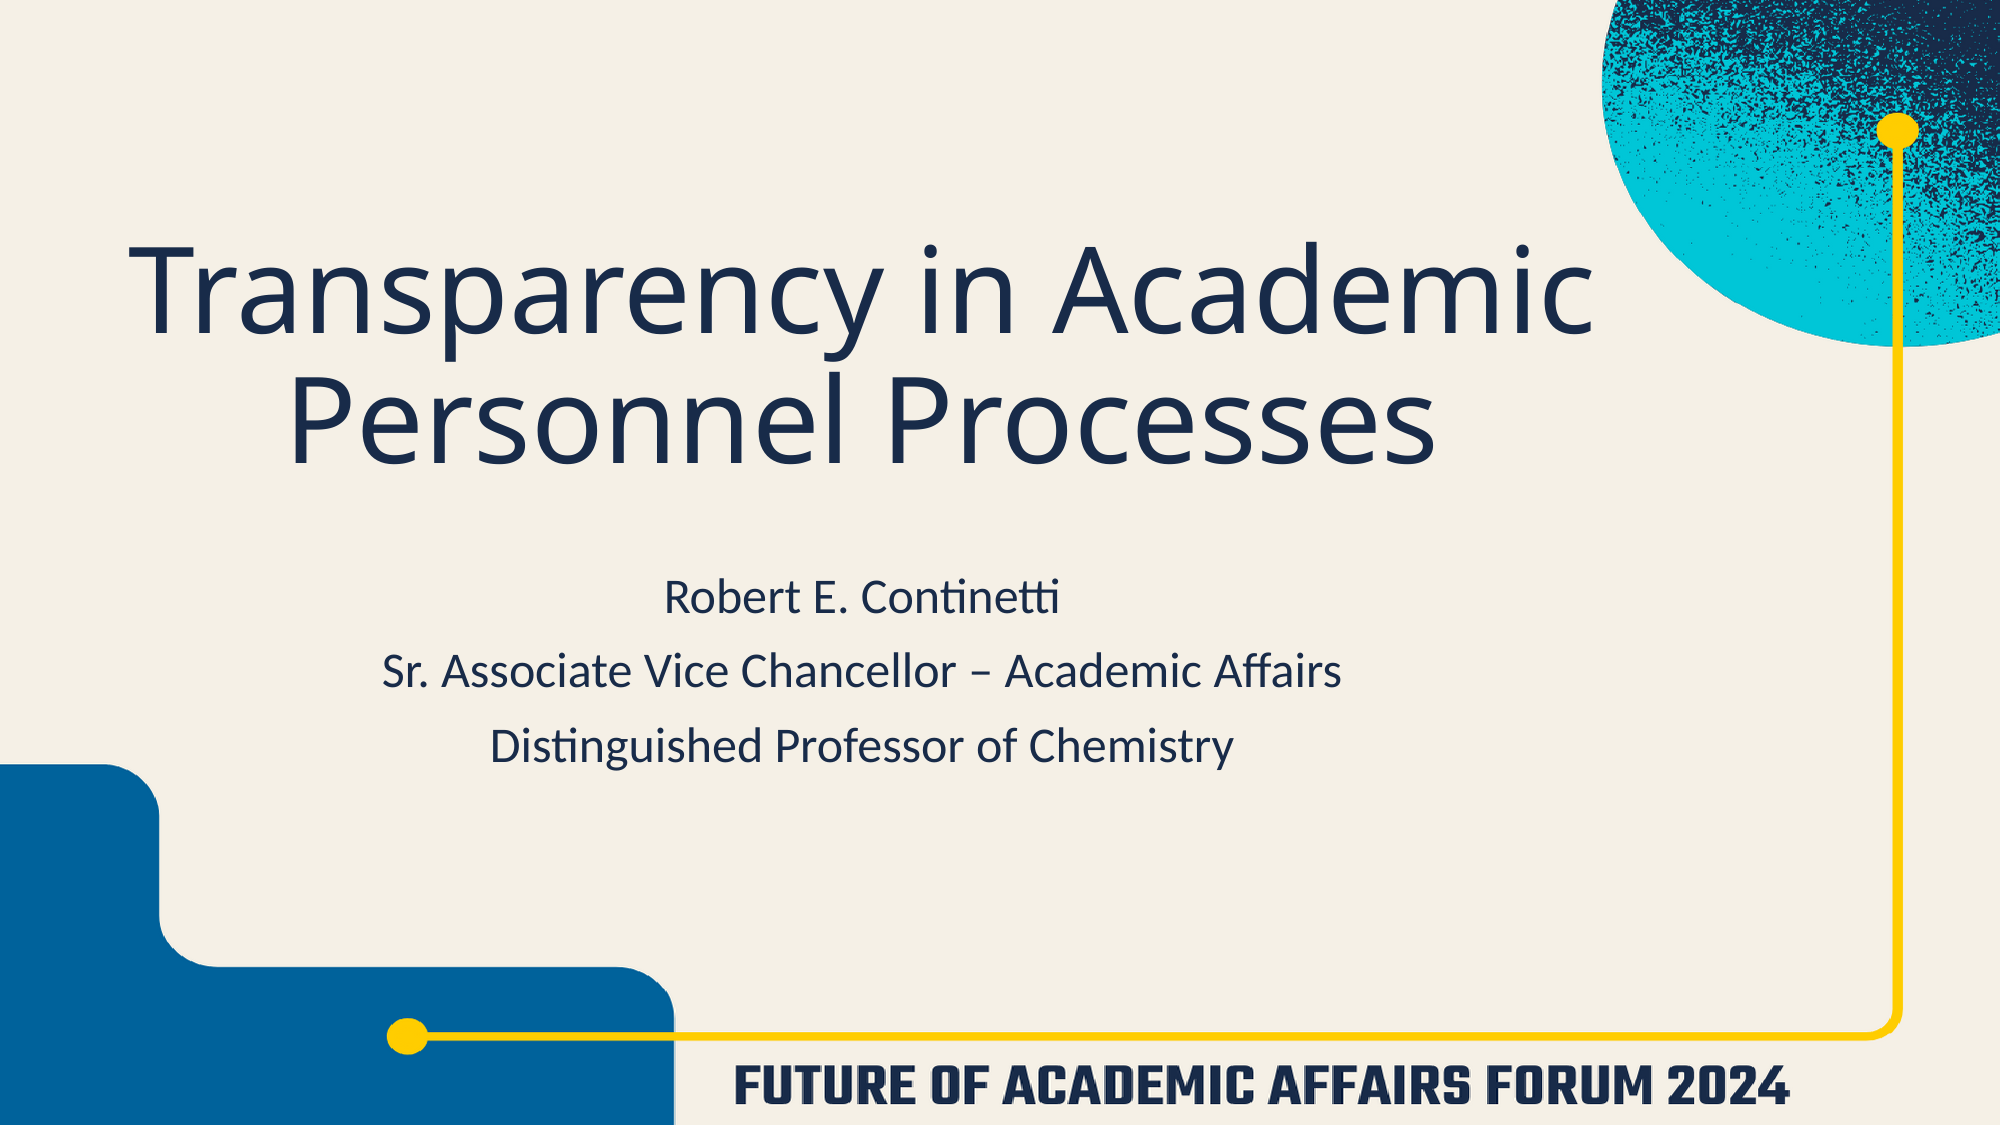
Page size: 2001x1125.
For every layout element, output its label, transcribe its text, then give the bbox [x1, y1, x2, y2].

title Transparency in Academic Personnel Processes [112, 104, 1613, 497]
subtitle Robert E. Continetti Sr. Associate Vice Chancellor – Academic Affairs Distinguished Professor of Chemistry [112, 562, 1613, 792]
picture [0, 0, 2000, 1125]
